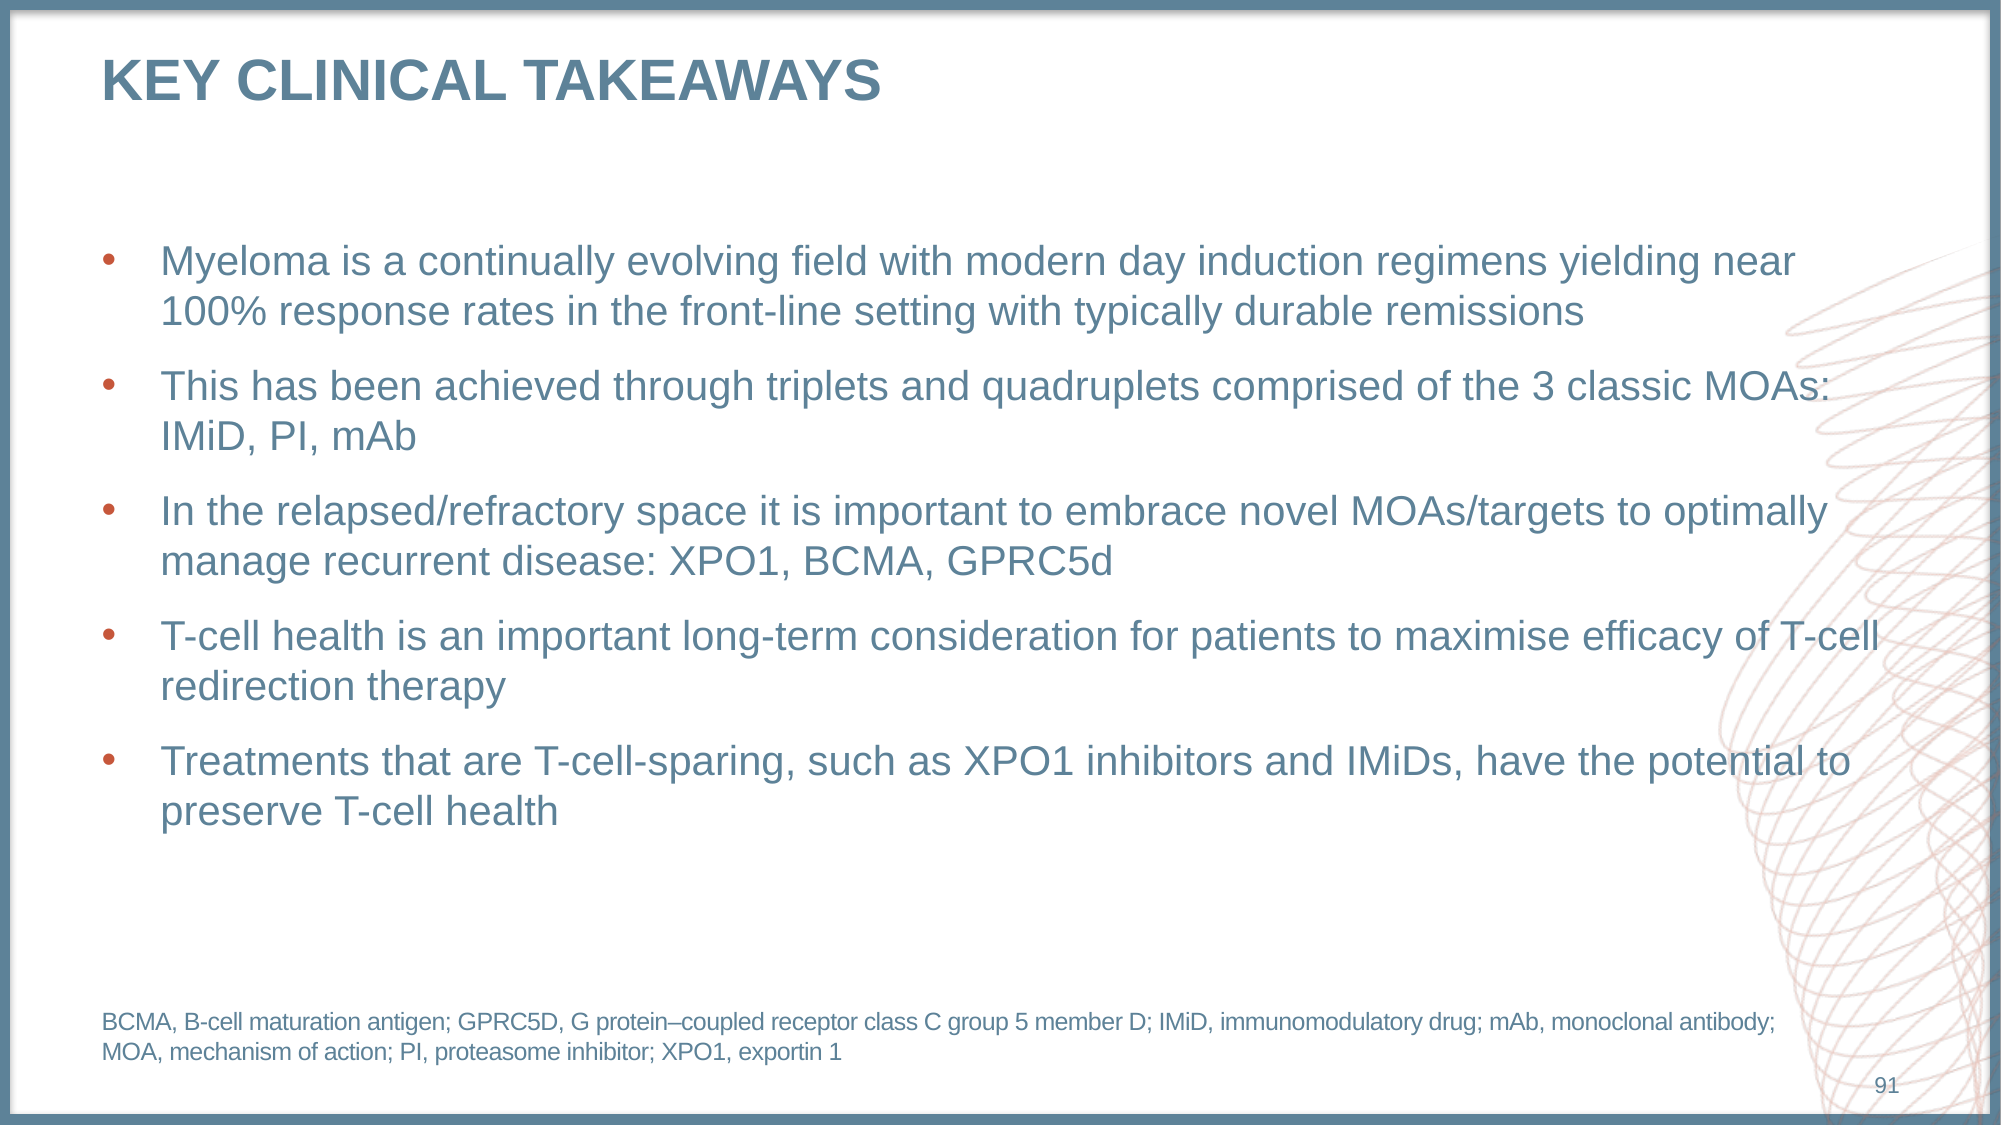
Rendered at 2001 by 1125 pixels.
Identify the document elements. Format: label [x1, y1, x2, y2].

title [101, 42, 1900, 185]
slide_number [1771, 1054, 1900, 1115]
list [101, 1005, 1818, 1066]
list [101, 233, 1901, 977]
